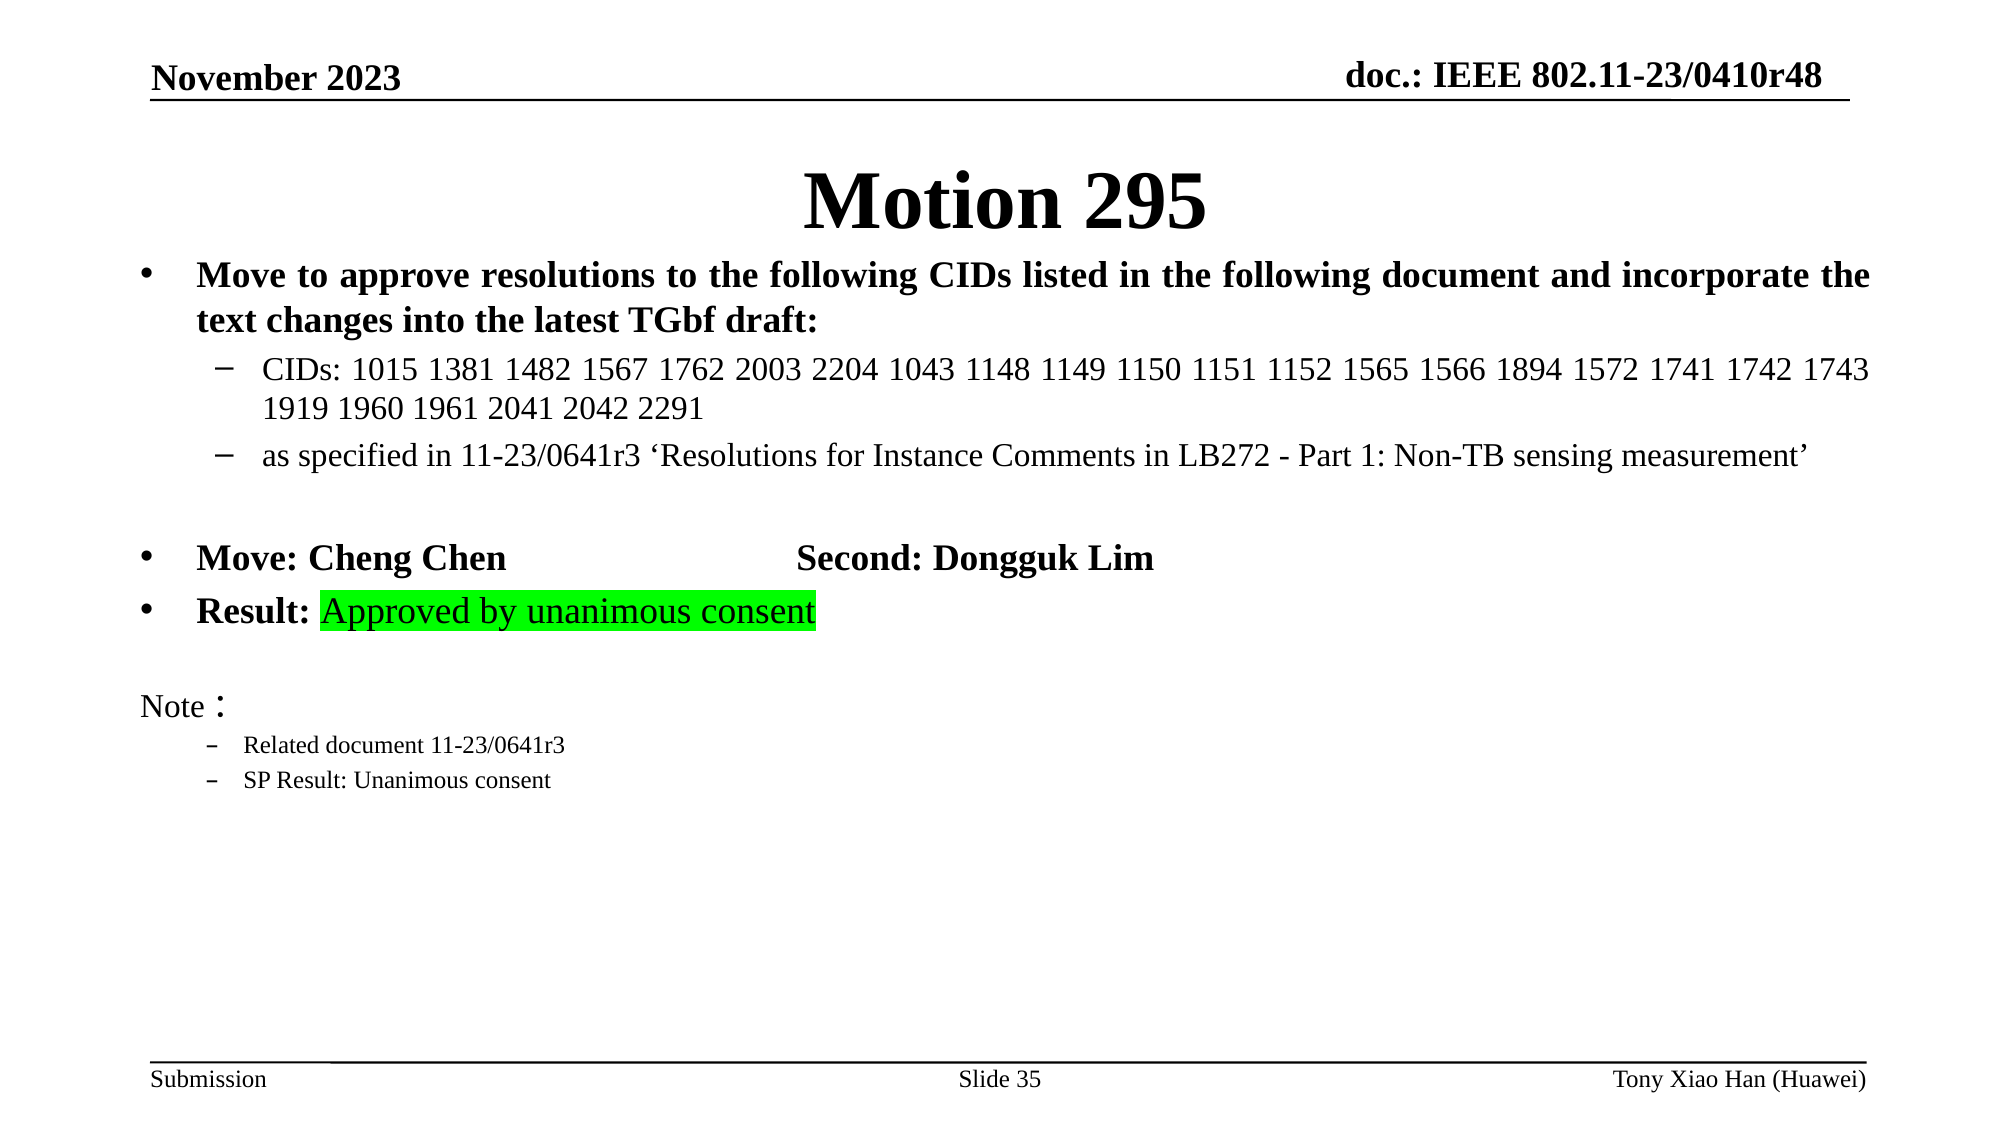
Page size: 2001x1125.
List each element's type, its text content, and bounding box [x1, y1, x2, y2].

text_box Move to approve resolutions to the following CIDs listed in the following document and incorporate the text changes into the latest TGbf draft: CIDs: 1015 1381 1482 1567 1762 2003 2204 1043 1148 1149 1150 1151 1152 1565 1566 1894 1572 1741 1742 1743 1919 1960 1961 2041 2042 2291 as specified in 11-23/0641r3 ‘Resolutions for Instance Comments in LB272 - Part 1: Non-TB sensing measurement’ Move: Cheng Chen Second: Dongguk Lim Result: Approved by unanimous consent Note： Related document 11-23/0641r3 SP Result: Unanimous consent [125, 212, 1888, 900]
text_box Motion 295 [368, 137, 1644, 212]
